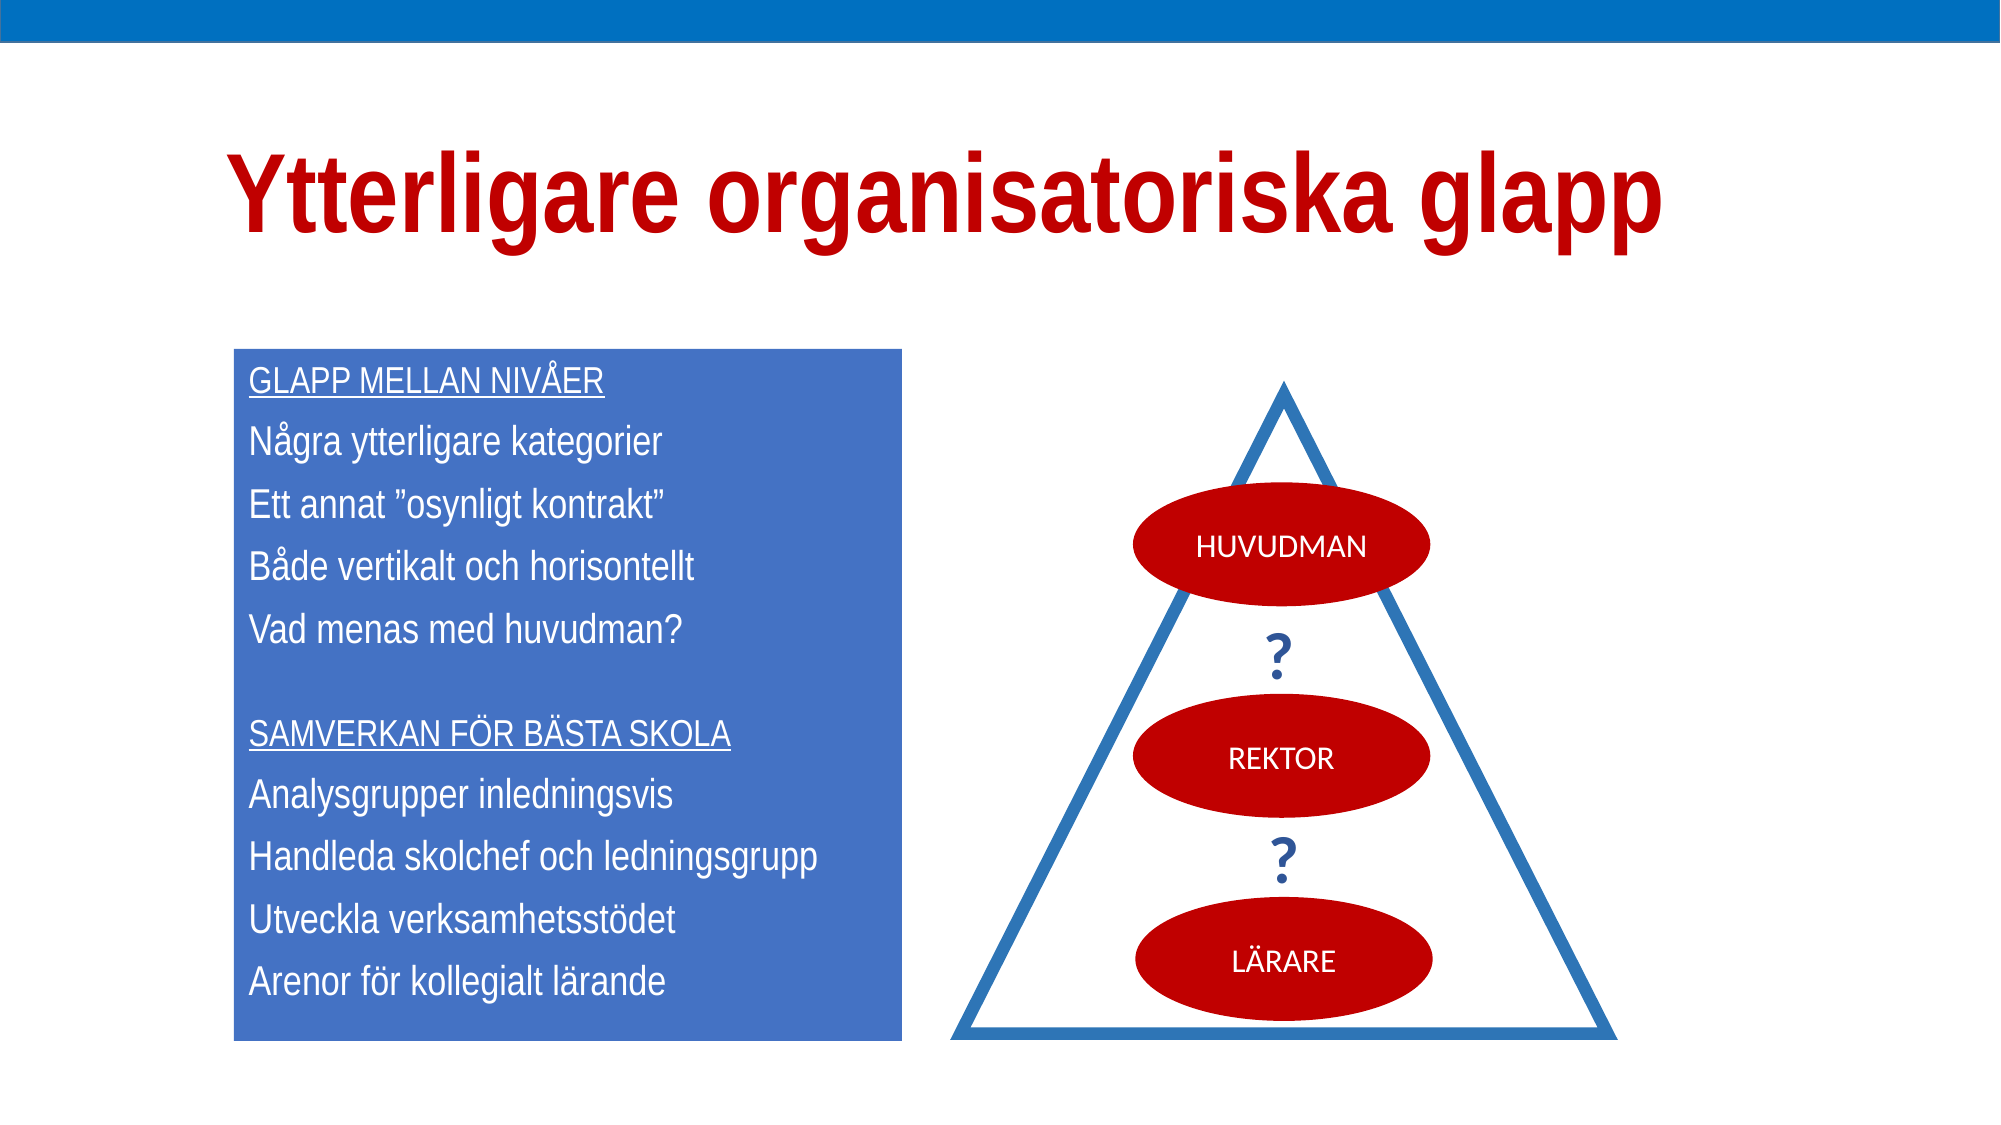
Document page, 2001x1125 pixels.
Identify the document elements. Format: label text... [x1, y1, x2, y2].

text_box [0, 0, 2000, 43]
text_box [1133, 483, 1430, 702]
text_box ? [1253, 809, 1315, 905]
text_box [1238, 392, 1330, 483]
text_box [958, 680, 1610, 1035]
text_box LÄRARE [1135, 898, 1433, 1021]
text_box Ytterligare organisatoriska glapp [210, 112, 2000, 243]
list GLAPP MELLAN NIVÅER Några ytterligare kategorier Ett annat ”osynligt kontrakt” Både vertikalt och horisontellt Vad menas med huvudman? SAMVERKAN FÖR BÄSTA SKOLA Analysgrupper inledningsvis Handleda skolchef och ledningsgrupp Utveckla verksamhetsstödet Arenor för kollegialt lärande [233, 348, 902, 1041]
text_box REKTOR [1132, 702, 1431, 817]
